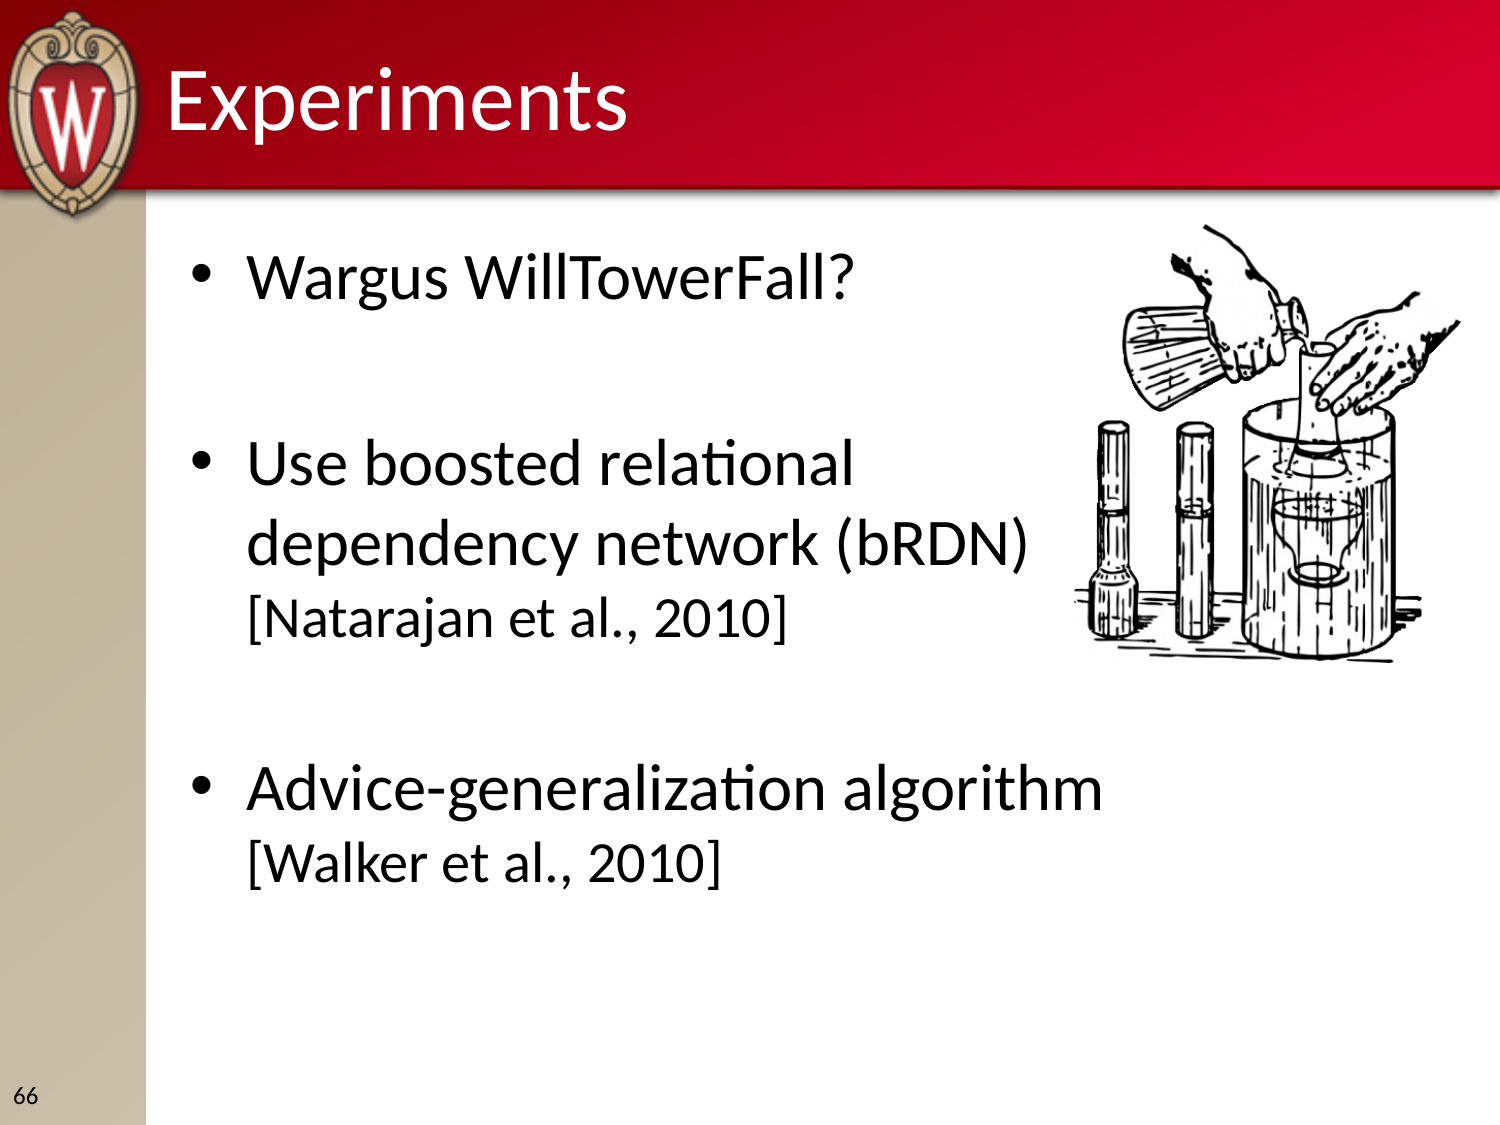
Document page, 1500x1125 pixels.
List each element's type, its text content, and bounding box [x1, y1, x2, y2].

picture [1074, 224, 1463, 663]
list Wargus WillTowerFall? Use boosted relational dependency network (bRDN) [Natarajan et al., 2010] Advice-generalization algorithm [Walker et al., 2010] [174, 224, 1450, 1013]
slide_number 66 [0, 1065, 146, 1125]
title Experiments [150, 0, 1450, 188]
picture [4, 7, 150, 229]
